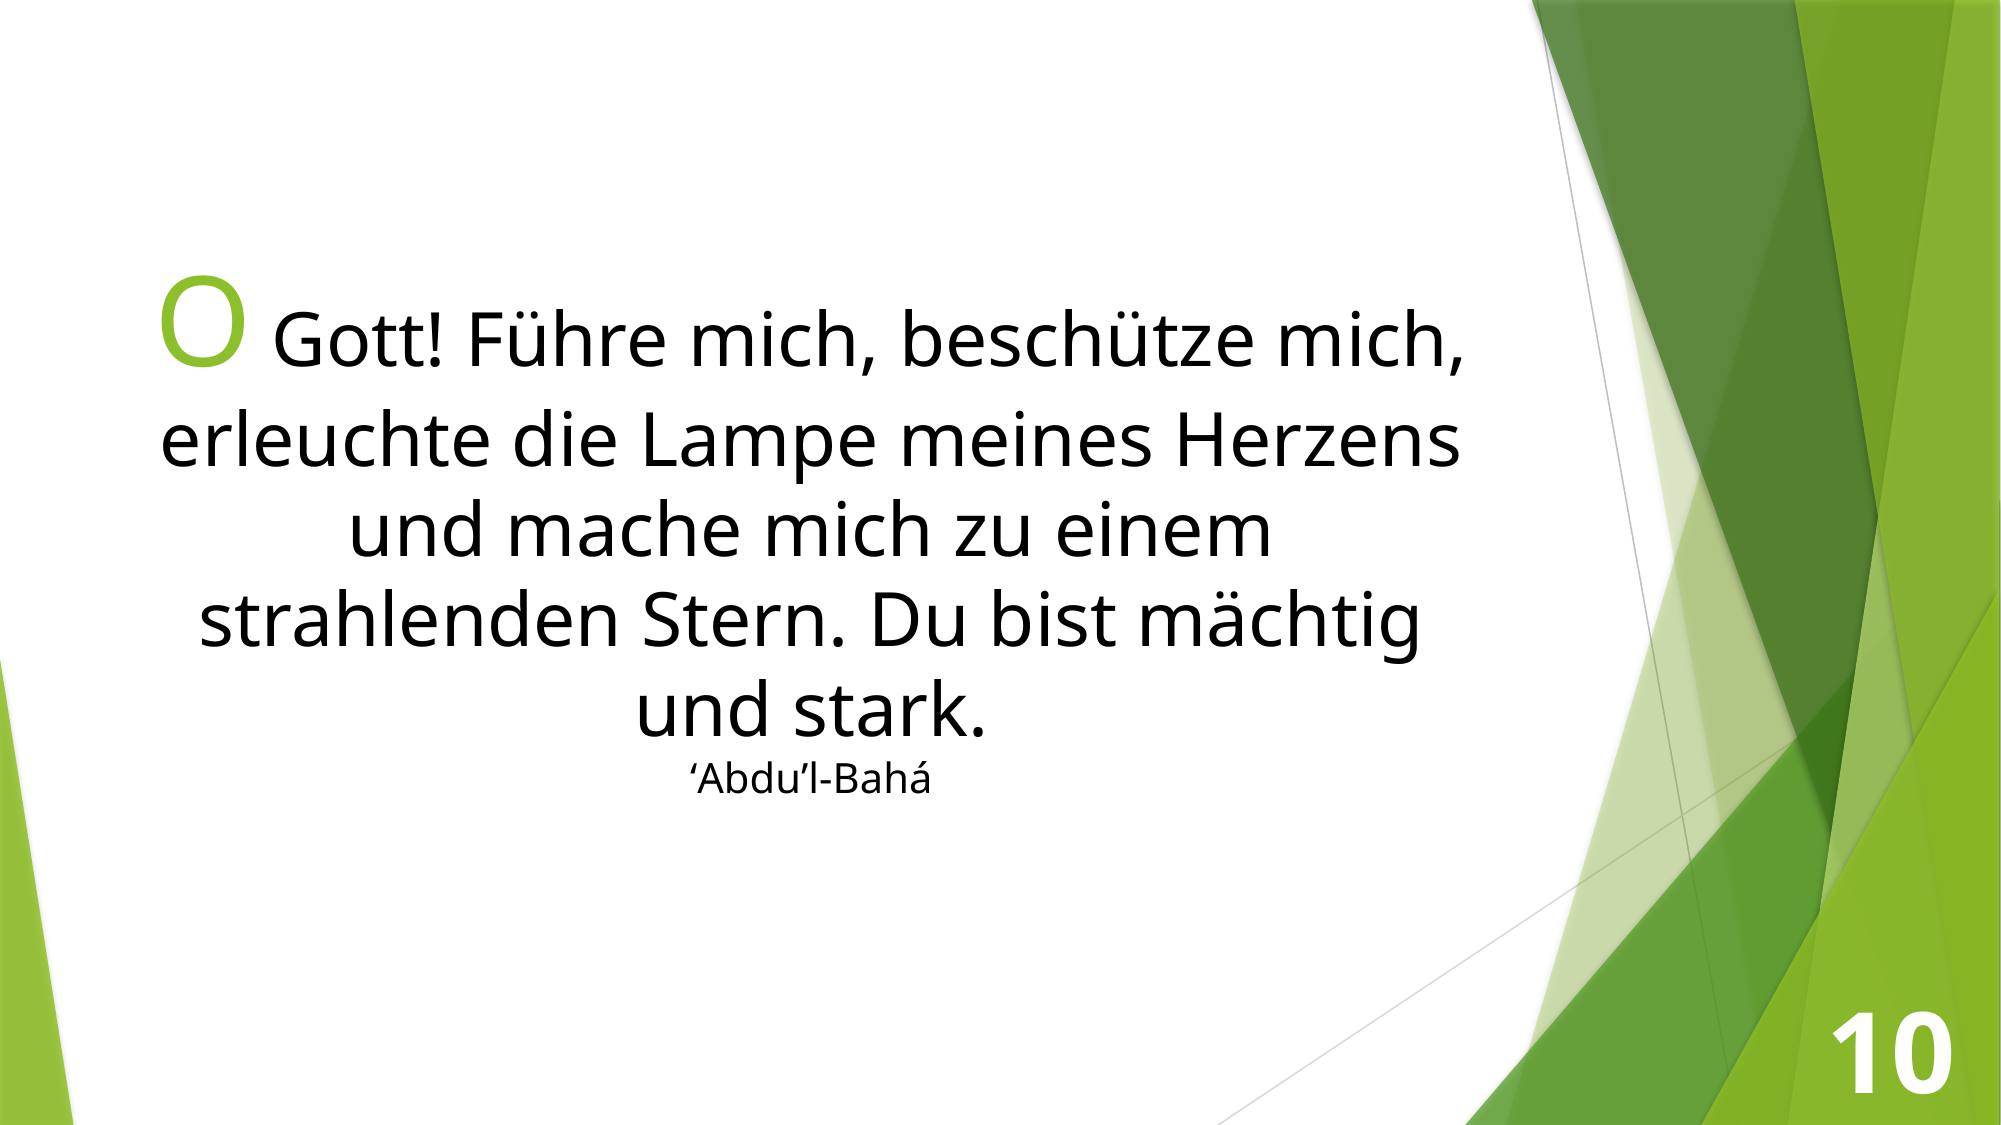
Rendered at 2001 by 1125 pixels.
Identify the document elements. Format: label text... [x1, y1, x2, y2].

text_box O Gott! Führe mich, beschütze mich, erleuchte die Lampe meines Herzens und mache mich zu einem strahlenden Stern. Du bist mächtig und stark. ‘Abdu’l-Bahá [122, 234, 1501, 810]
text_box 10 [1811, 973, 1972, 1124]
